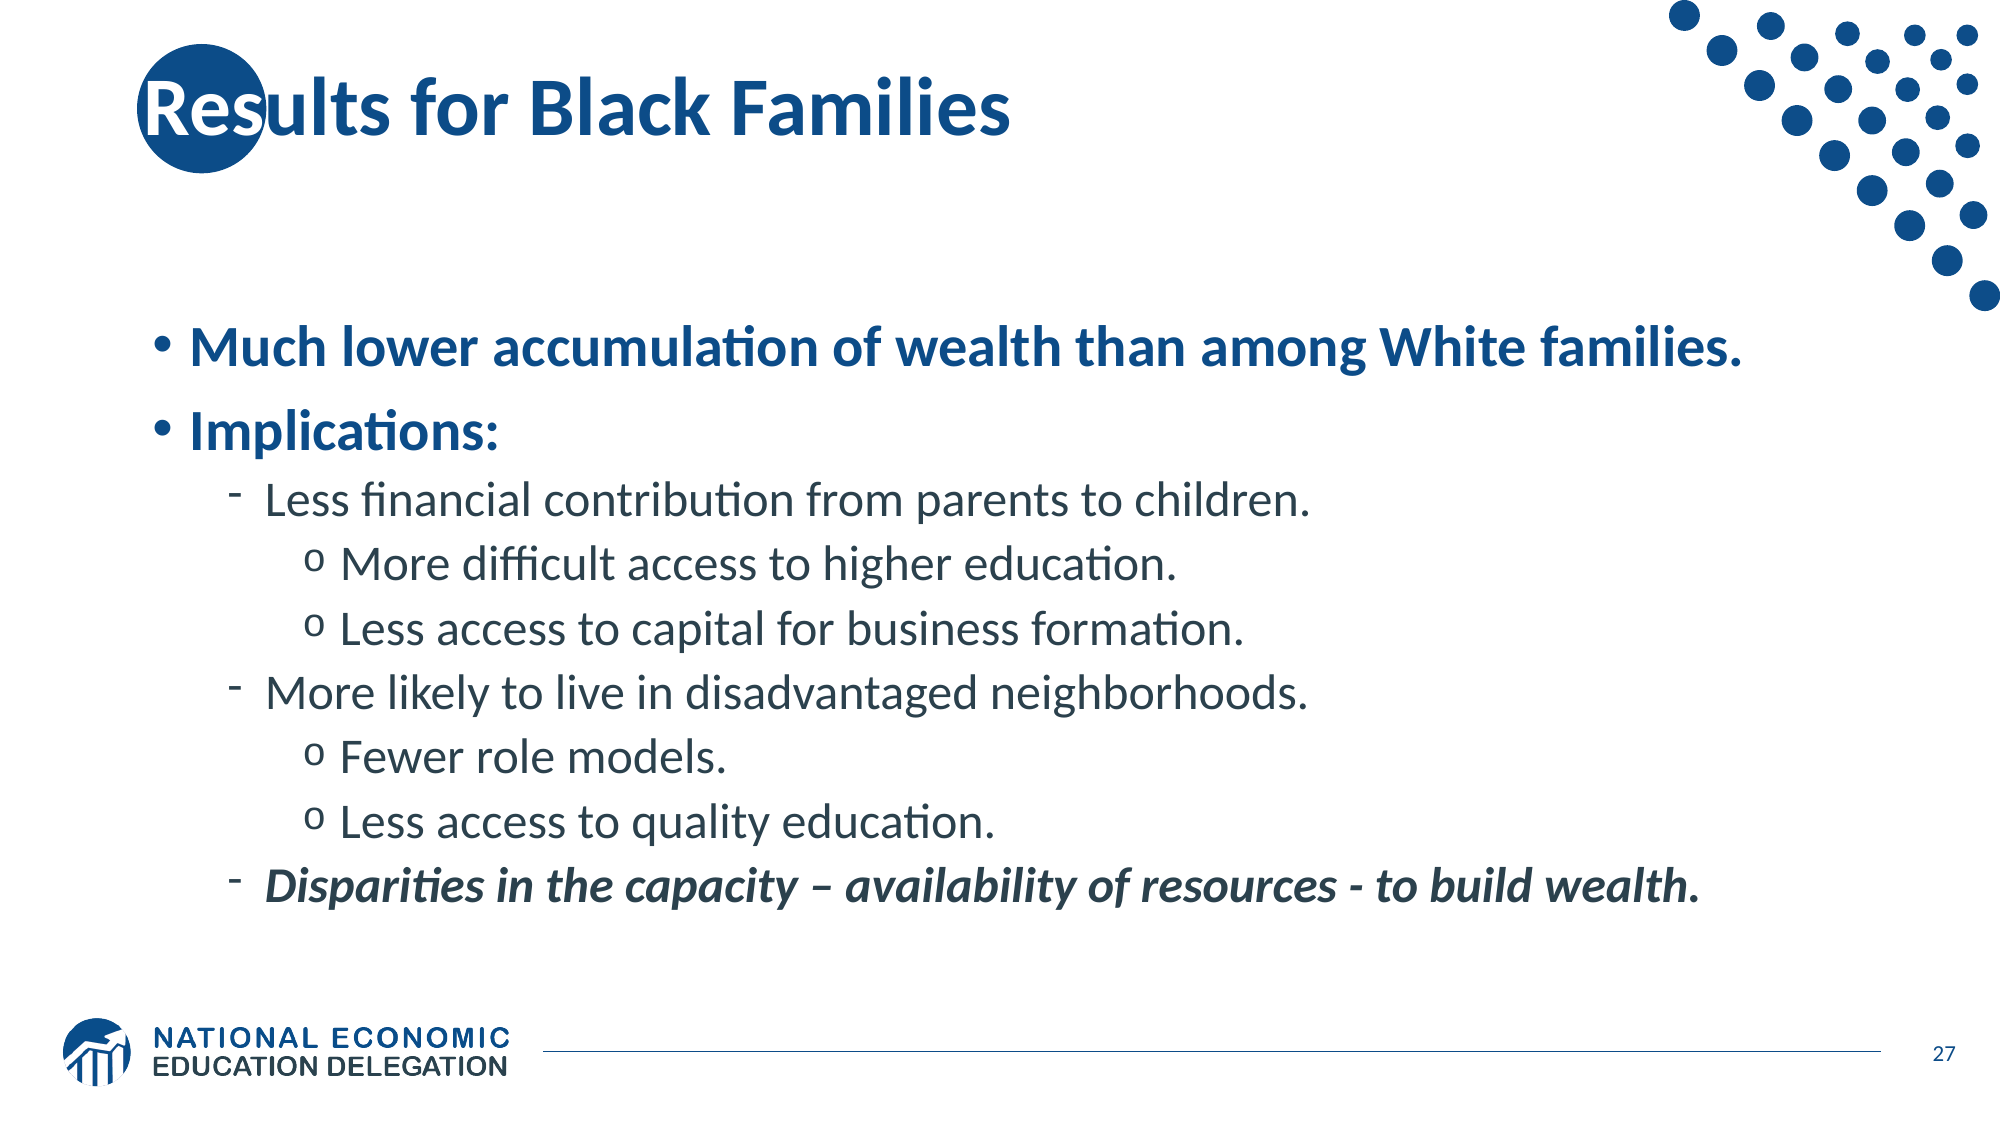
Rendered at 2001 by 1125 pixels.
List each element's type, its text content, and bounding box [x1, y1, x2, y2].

slide_number 27 [1521, 1022, 1972, 1082]
picture [55, 1013, 520, 1091]
title Results for Black Families [128, 0, 1854, 218]
list Much lower accumulation of wealth than among White families. Implications: Less financial contribution from parents to children. More difficult access to higher education. Less access to capital for business formation. More likely to live in disadvantaged neighborhoods. Fewer role models. Less access to quality education. Disparities in the capacity – availability of resources - to build wealth. [137, 257, 1863, 972]
